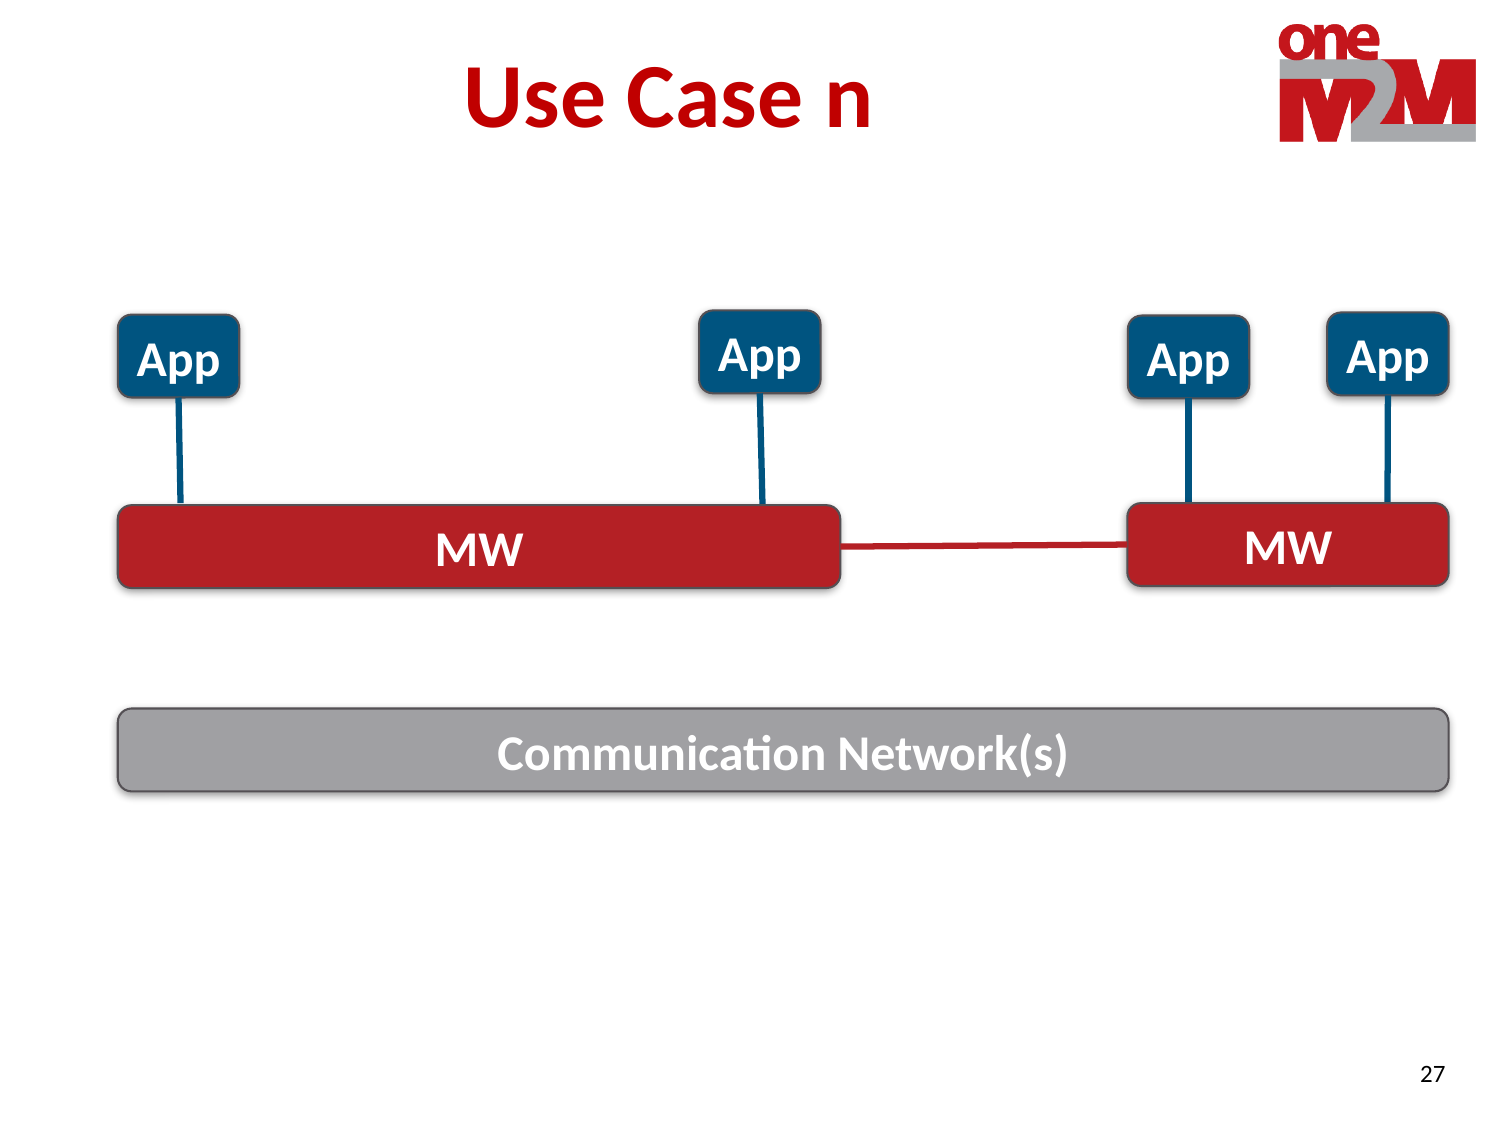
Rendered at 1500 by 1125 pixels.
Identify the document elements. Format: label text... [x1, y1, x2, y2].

picture [1254, 0, 1500, 168]
title Use Case n [75, 45, 1263, 233]
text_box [117, 310, 1449, 502]
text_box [117, 502, 1449, 589]
text_box Communication Network(s) [117, 708, 1449, 792]
